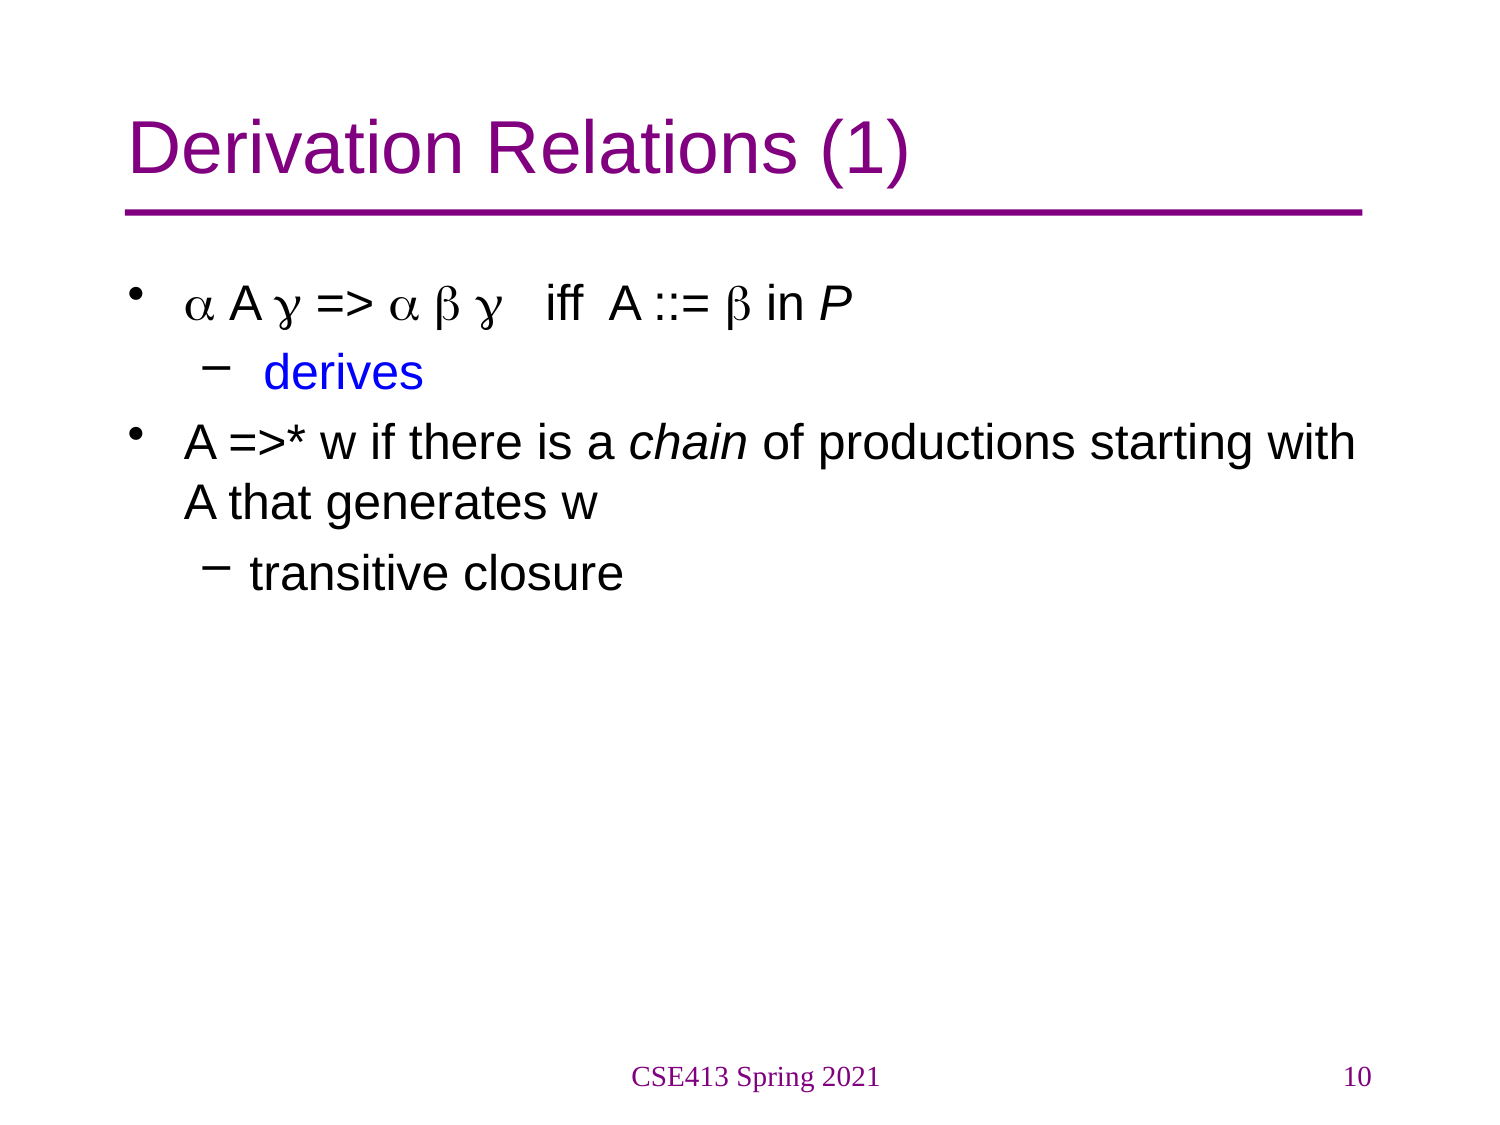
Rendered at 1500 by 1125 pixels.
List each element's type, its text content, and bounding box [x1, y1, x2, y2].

list  A  =>    iff A ::=  in P derives A =>* w if there is a chain of productions starting with A that generates w transitive closure [112, 262, 1388, 1000]
title Derivation Relations (1) [112, 50, 1388, 238]
footer CSE413 Spring 2021 [474, 1049, 1038, 1125]
slide_number 10 [1074, 1049, 1388, 1125]
